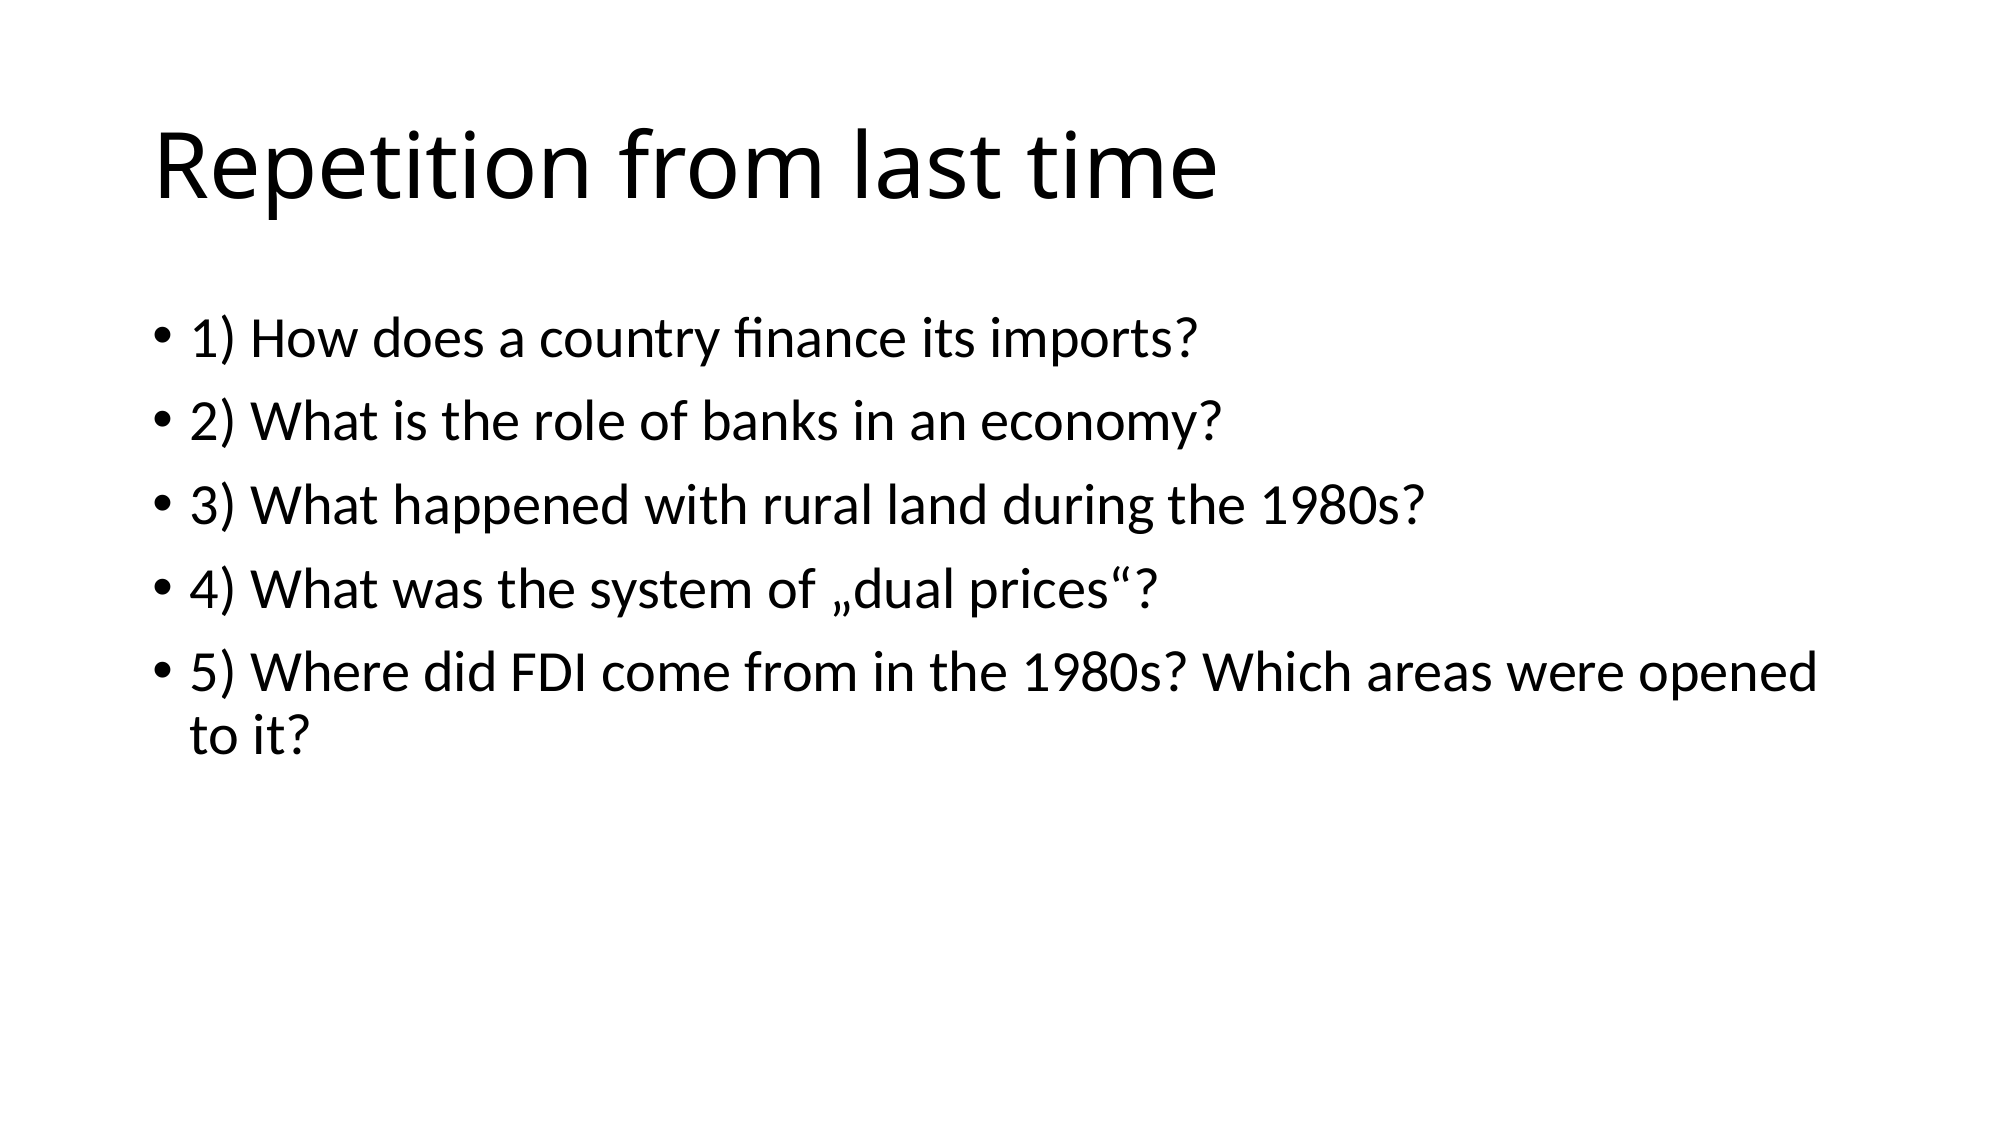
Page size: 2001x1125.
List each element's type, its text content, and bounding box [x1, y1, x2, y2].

list 1) How does a country finance its imports? 2) What is the role of banks in an economy? 3) What happened with rural land during the 1980s? 4) What was the system of „dual prices“? 5) Where did FDI come from in the 1980s? Which areas were opened to it? [137, 299, 1863, 1014]
title Repetition from last time [137, 59, 1863, 278]
